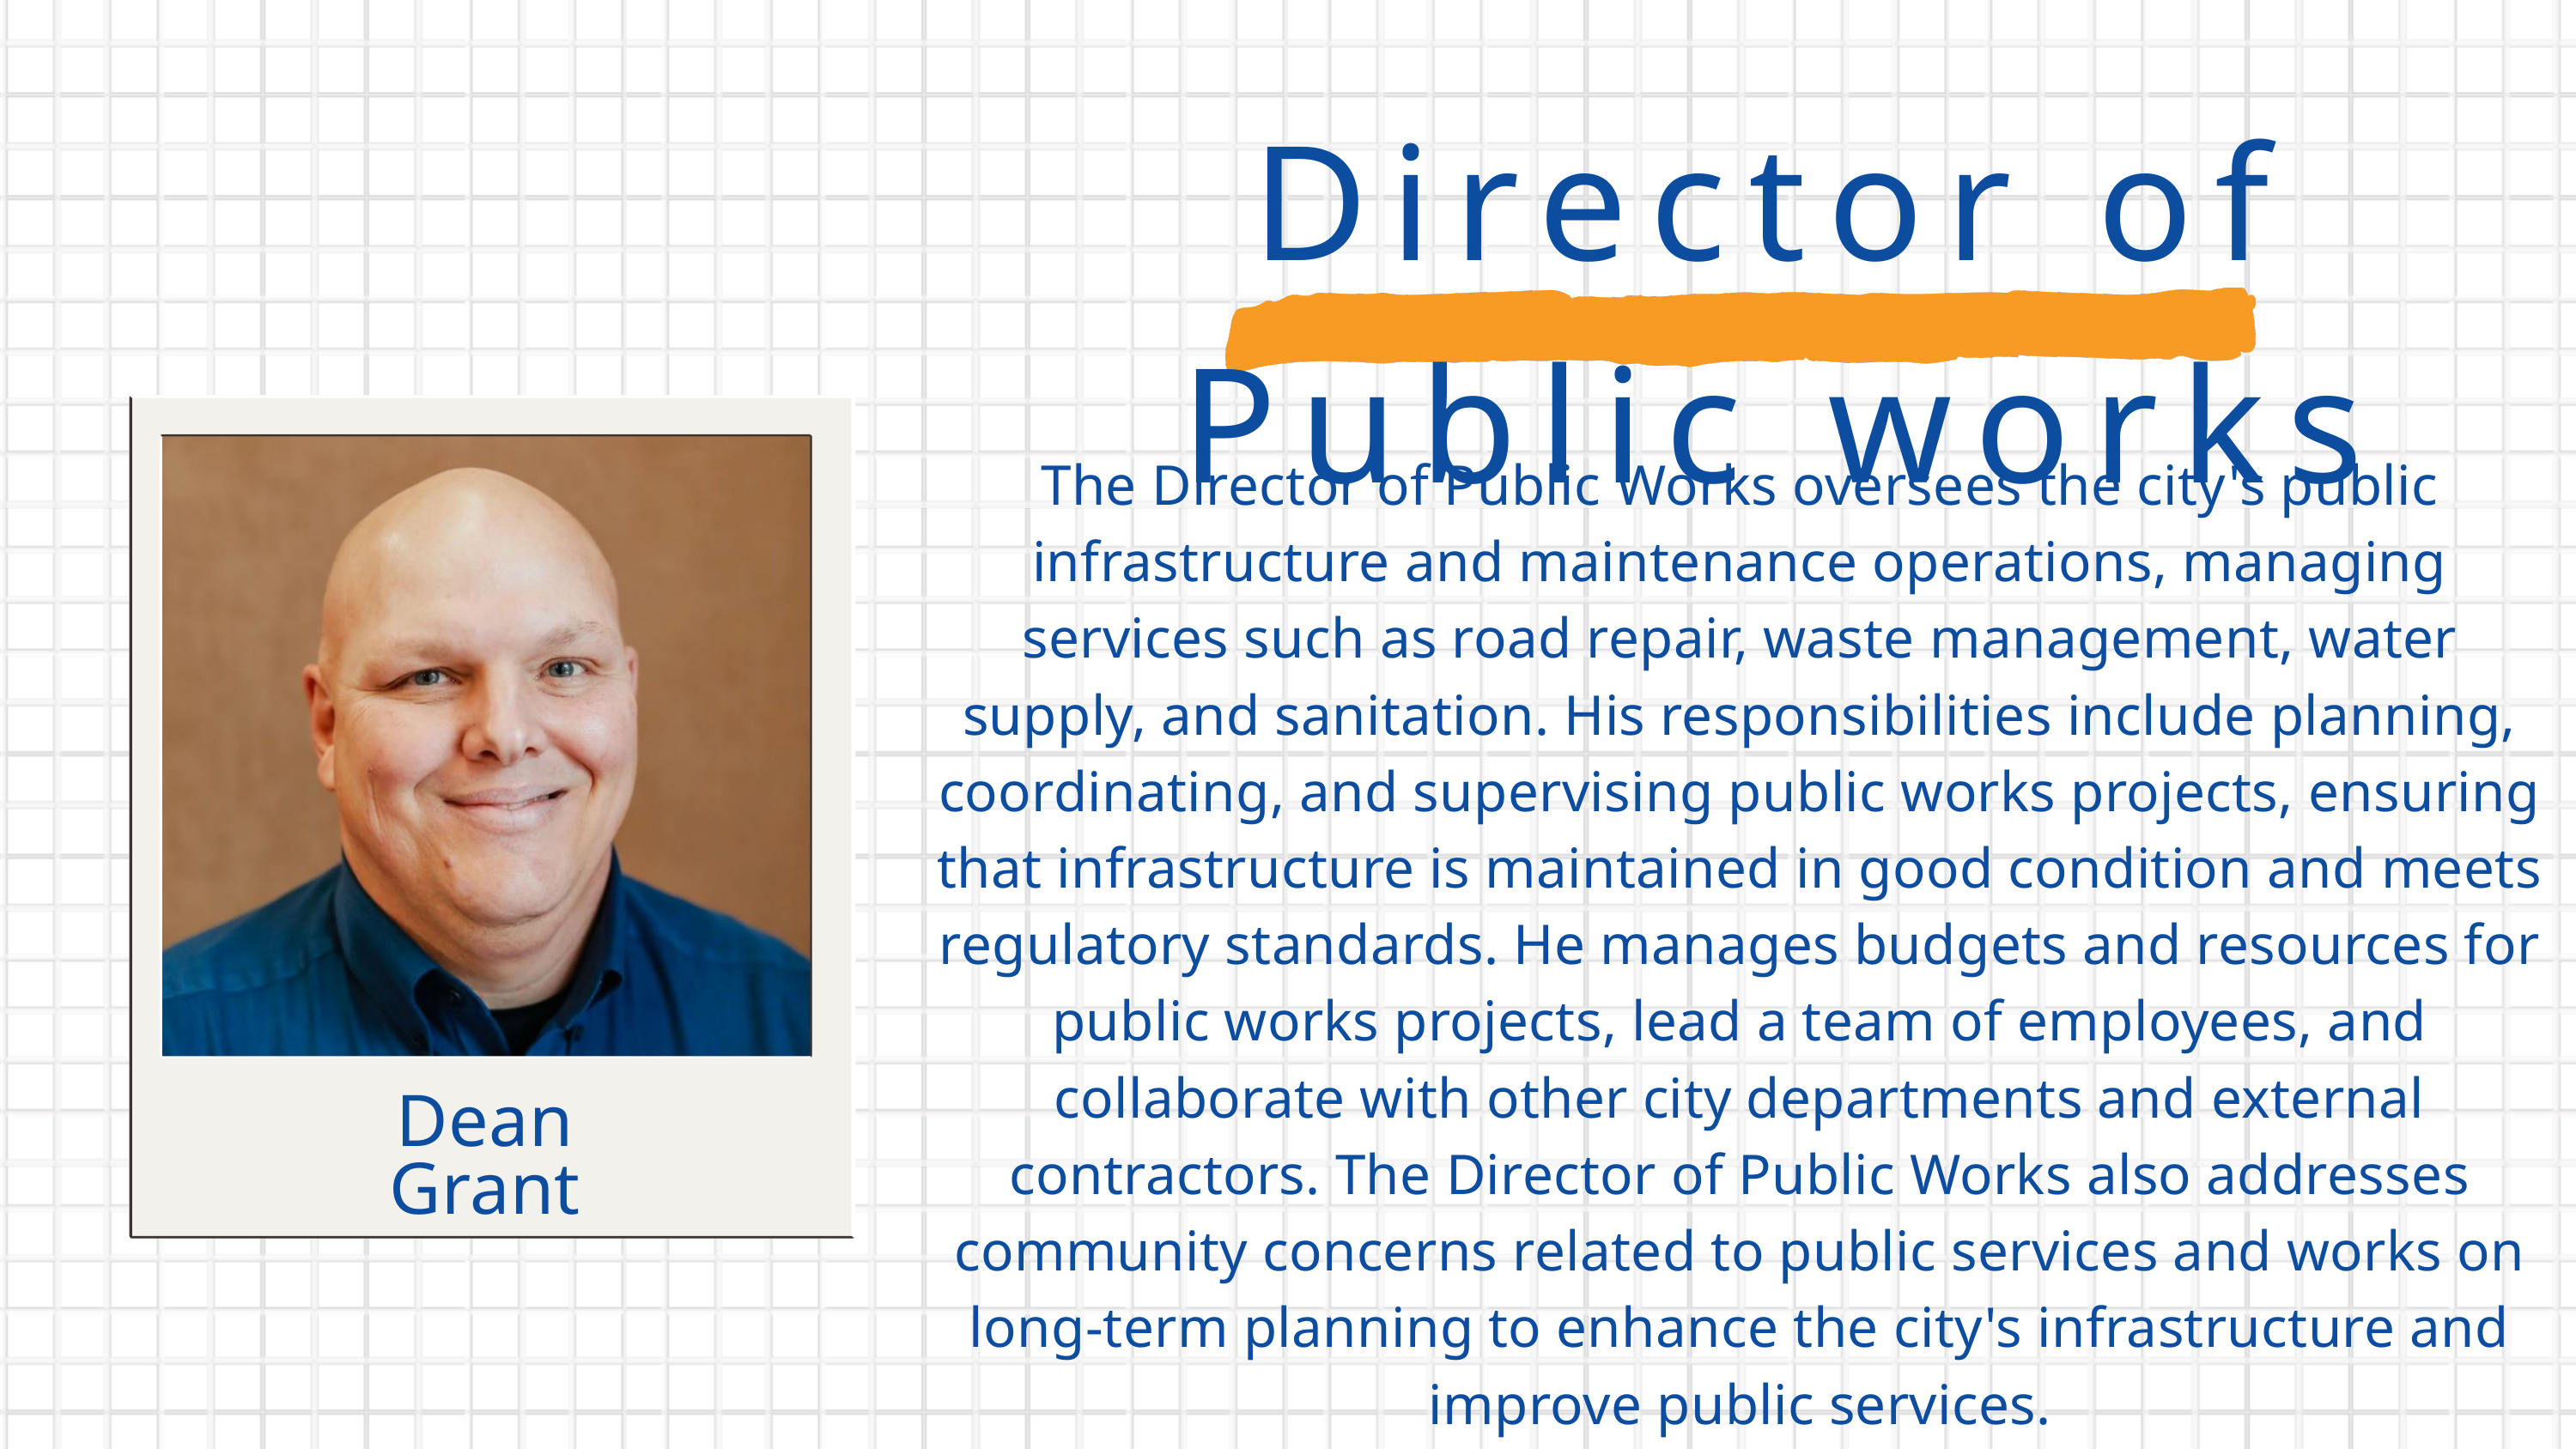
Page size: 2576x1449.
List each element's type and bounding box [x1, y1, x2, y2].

text_box [129, 395, 856, 1240]
text_box [0, 0, 2576, 1449]
